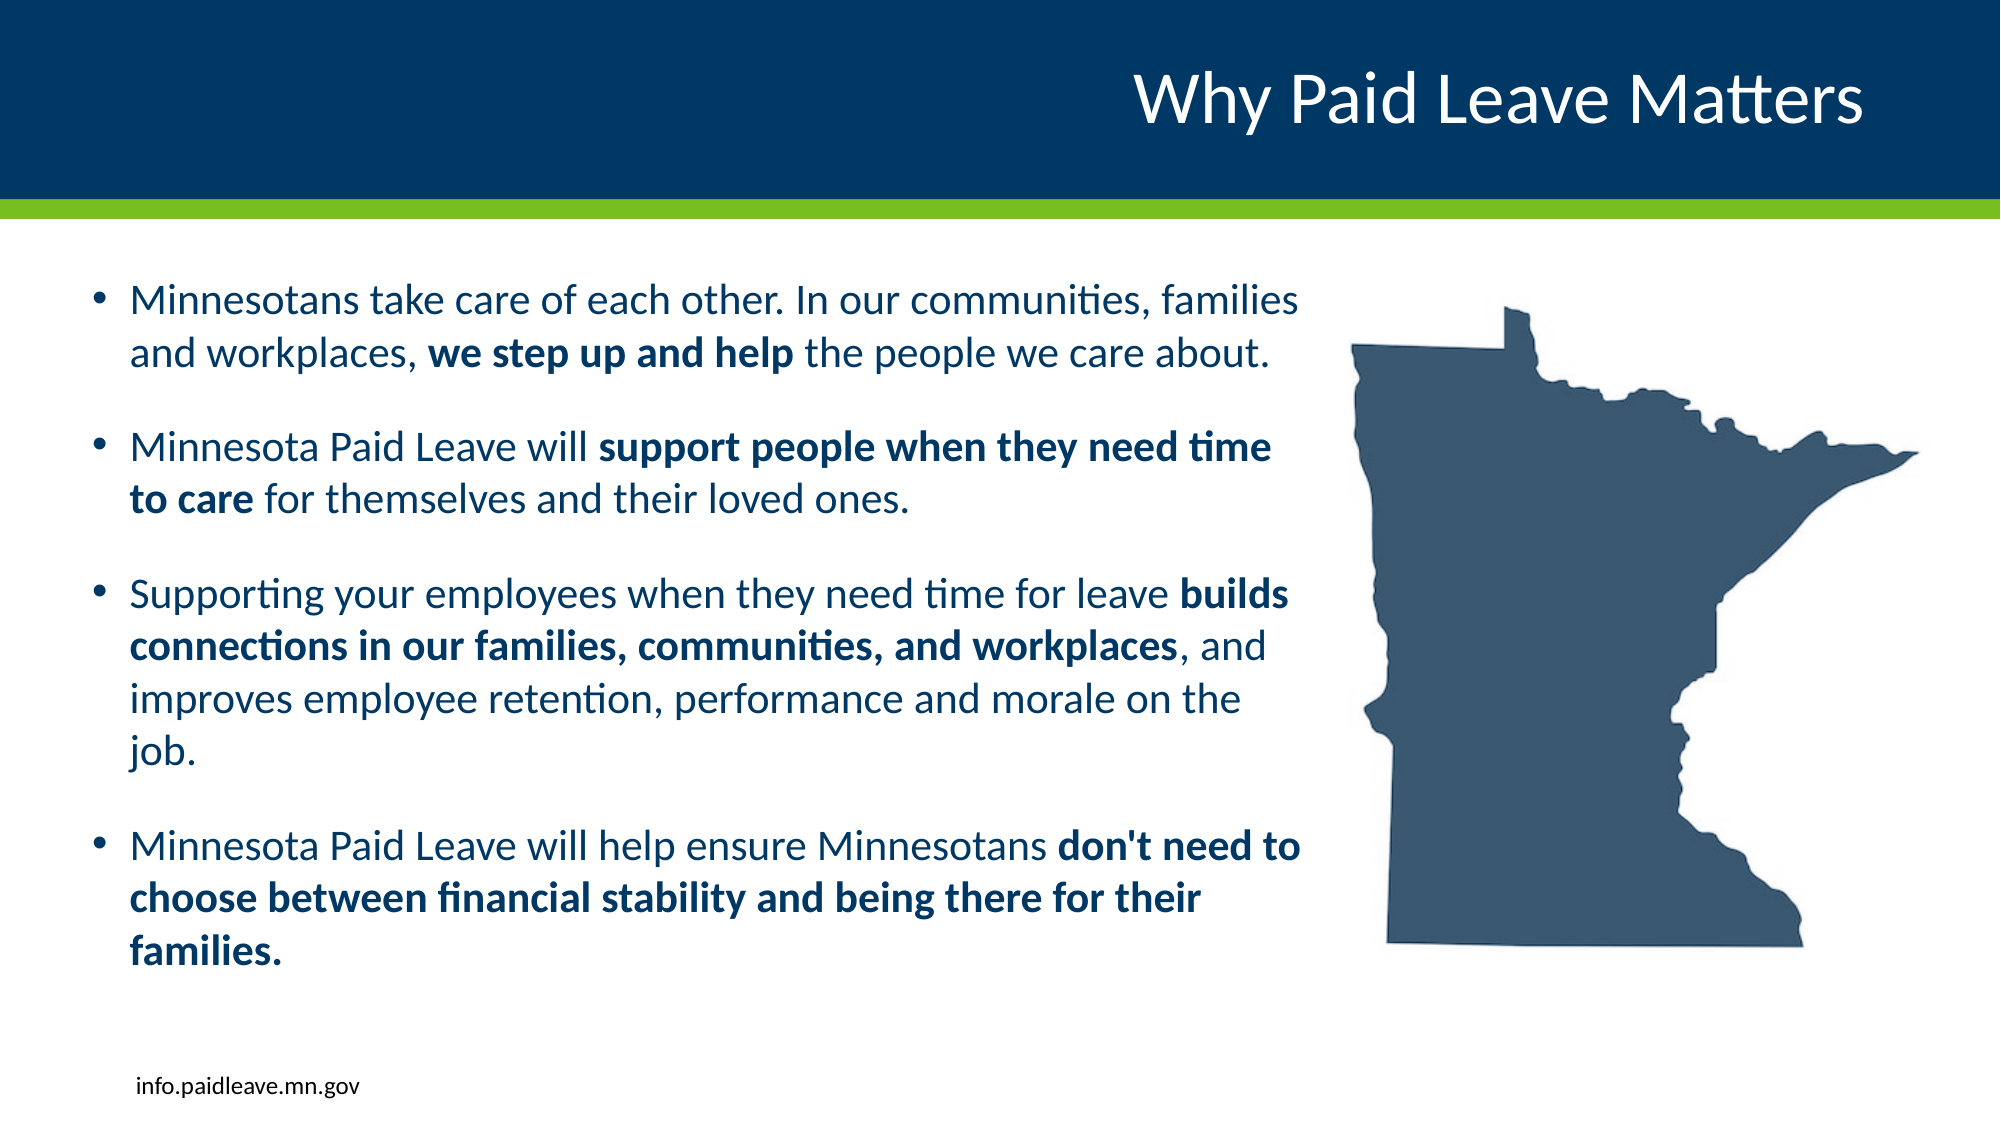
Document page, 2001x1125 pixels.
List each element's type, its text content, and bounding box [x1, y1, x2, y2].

list Minnesotans take care of each other. In our communities, families, and workplaces, we step up and help the people we care about. Minnesota Paid Leave will support people when they need time to care for themselves and their loved ones. Supporting your employees when they need time for leave builds connections in our families, communities, and workplaces, and improves employee retention, performance and morale on the job. Minnesota Paid Leave will help ensure Minnesotans don't need to choose between financial stability and being there for their families. [77, 263, 1330, 1047]
title Why Paid Leave Matters [0, 0, 2000, 200]
picture [1299, 263, 1961, 987]
text_box info.paidleave.mn.gov [23, 1062, 474, 1108]
